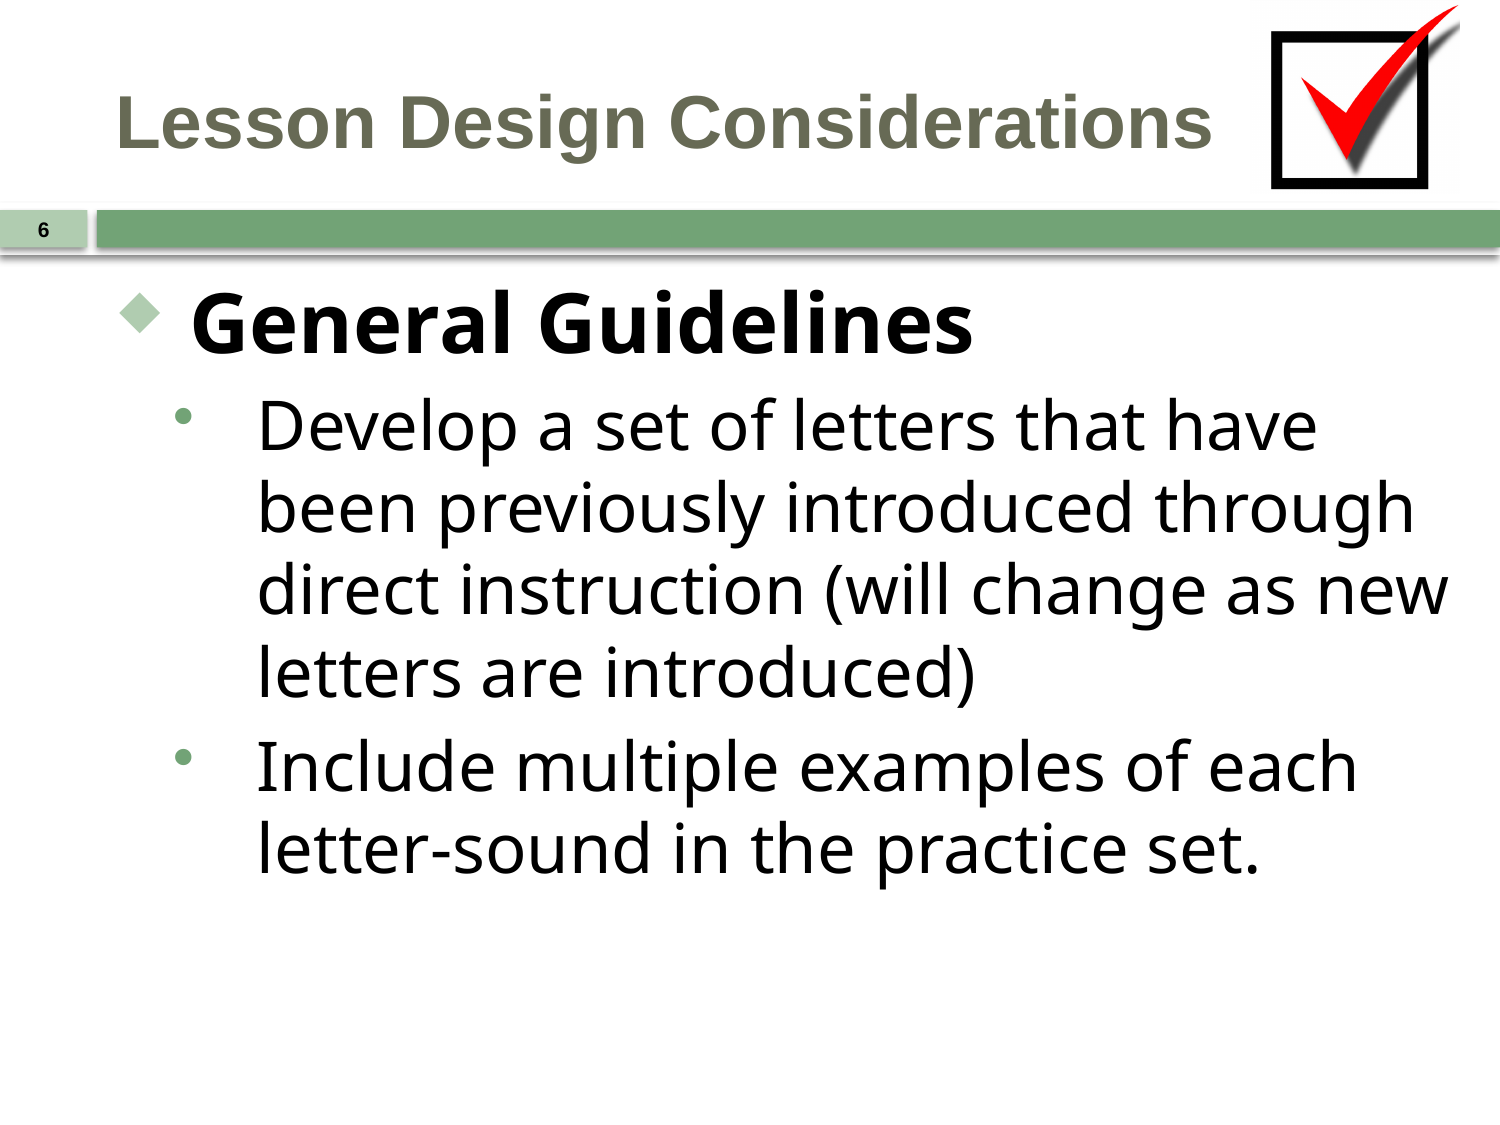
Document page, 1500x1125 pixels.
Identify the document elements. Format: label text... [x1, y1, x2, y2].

title Lesson Design Considerations [100, 37, 1238, 200]
picture [1249, 0, 1460, 195]
list General Guidelines Develop a set of letters that have been previously introduced through direct instruction (will change as new letters are introduced) Include multiple examples of each letter-sound in the practice set. [100, 262, 1475, 1125]
slide_number 6 [0, 208, 88, 249]
